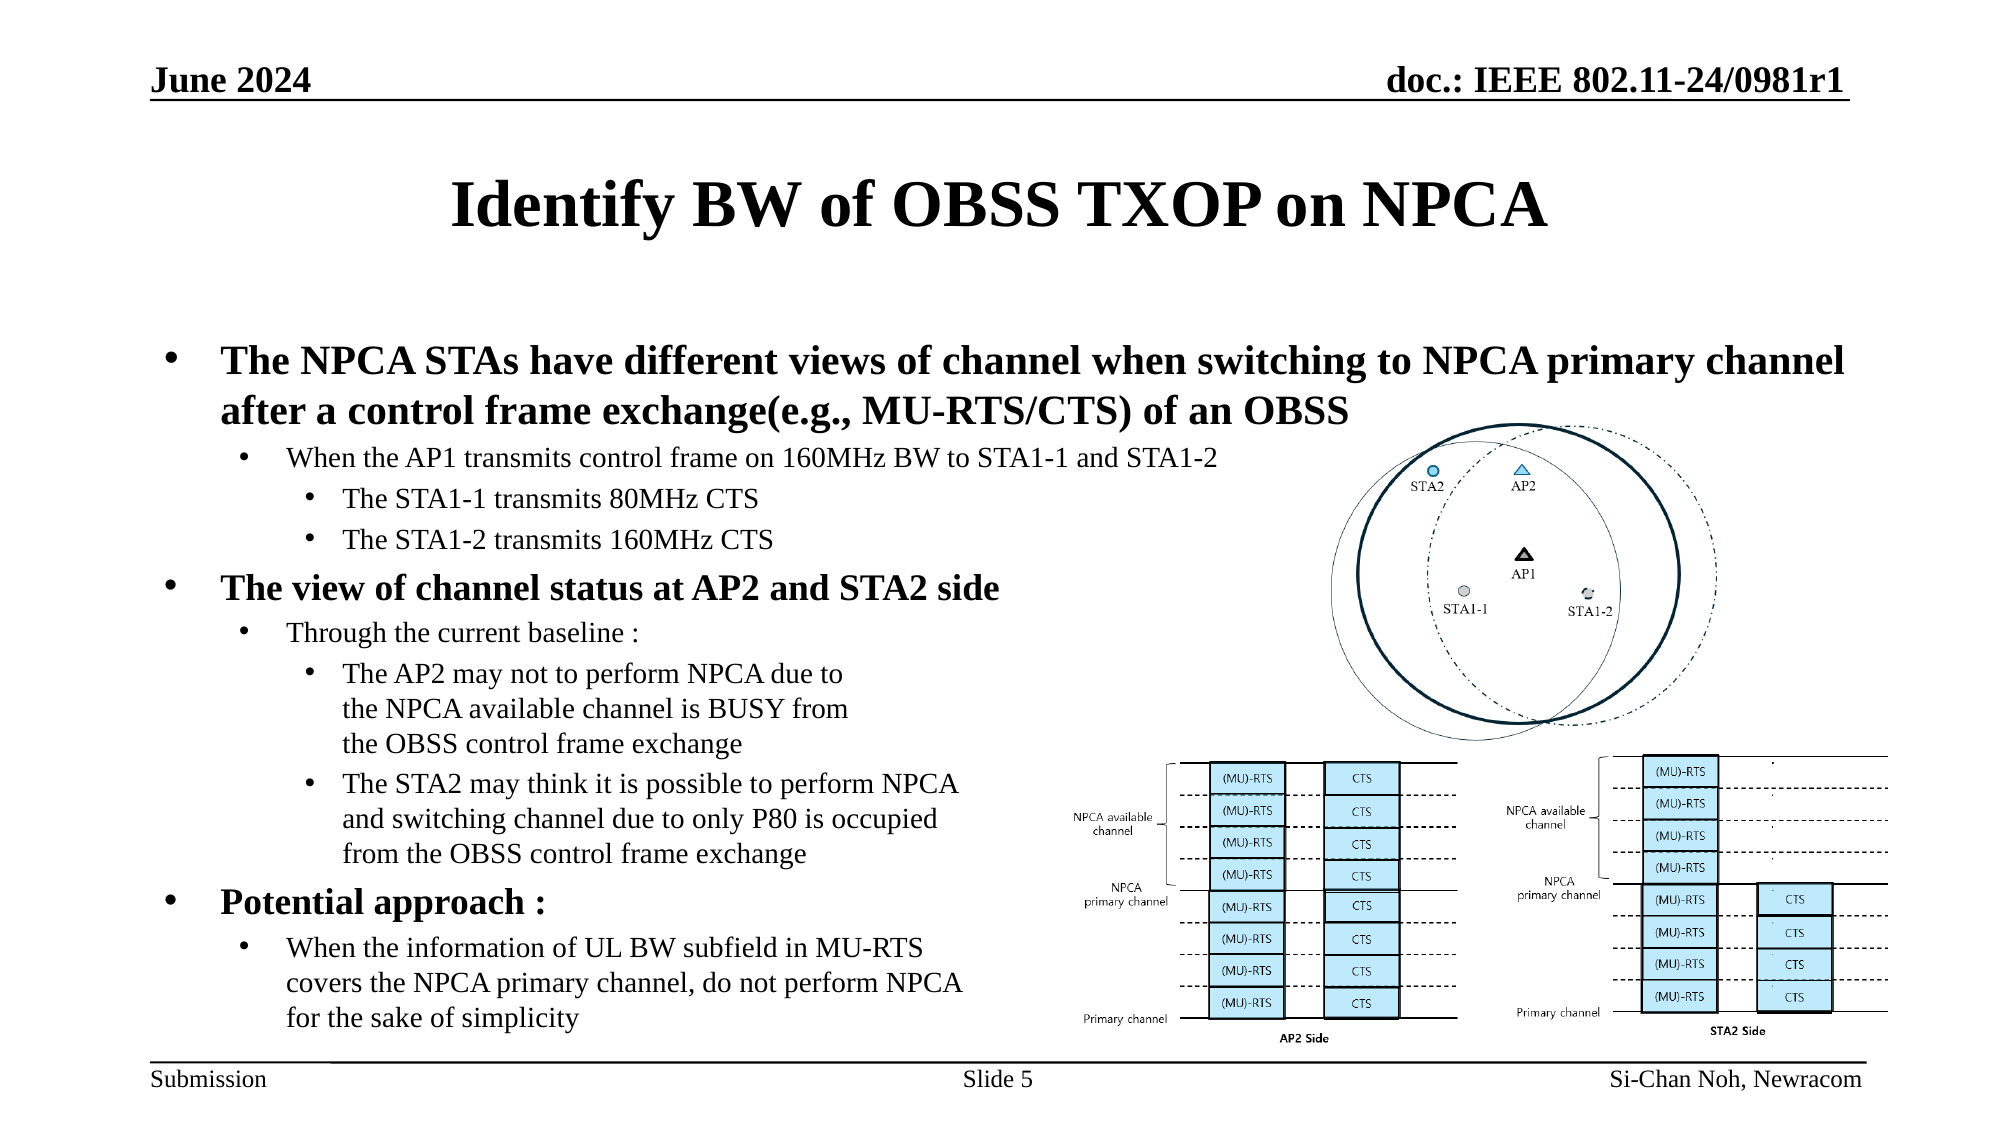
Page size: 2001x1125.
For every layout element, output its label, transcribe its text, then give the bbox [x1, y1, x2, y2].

picture [1062, 746, 1888, 1045]
picture [1312, 399, 1765, 742]
text_box The NPCA STAs have different views of channel when switching to NPCA primary channel after a control frame exchange(e.g., MU-RTS/CTS) of an OBSS When the AP1 transmits control frame on 160MHz BW to STA1-1 and STA1-2 The STA1-1 transmits 80MHz CTS The STA1-2 transmits 160MHz CTS The view of channel status at AP2 and STA2 side Through the current baseline : The AP2 may not to perform NPCA due to the NPCA available channel is BUSY from the OBSS control frame exchange The STA2 may think it is possible to perform NPCA and switching channel due to only P80 is occupied from the OBSS control frame exchange Potential approach : When the information of UL BW subfield in MU-RTS covers the NPCA primary channel, do not perform NPCA for the sake of simplicity [149, 324, 1888, 1000]
slide_number Slide 5 [962, 1061, 1034, 1093]
title Identify BW of OBSS TXOP on NPCA [150, 112, 1850, 288]
footer Si-Chan Noh, Newracom [1606, 1061, 1863, 1093]
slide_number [149, 54, 314, 101]
